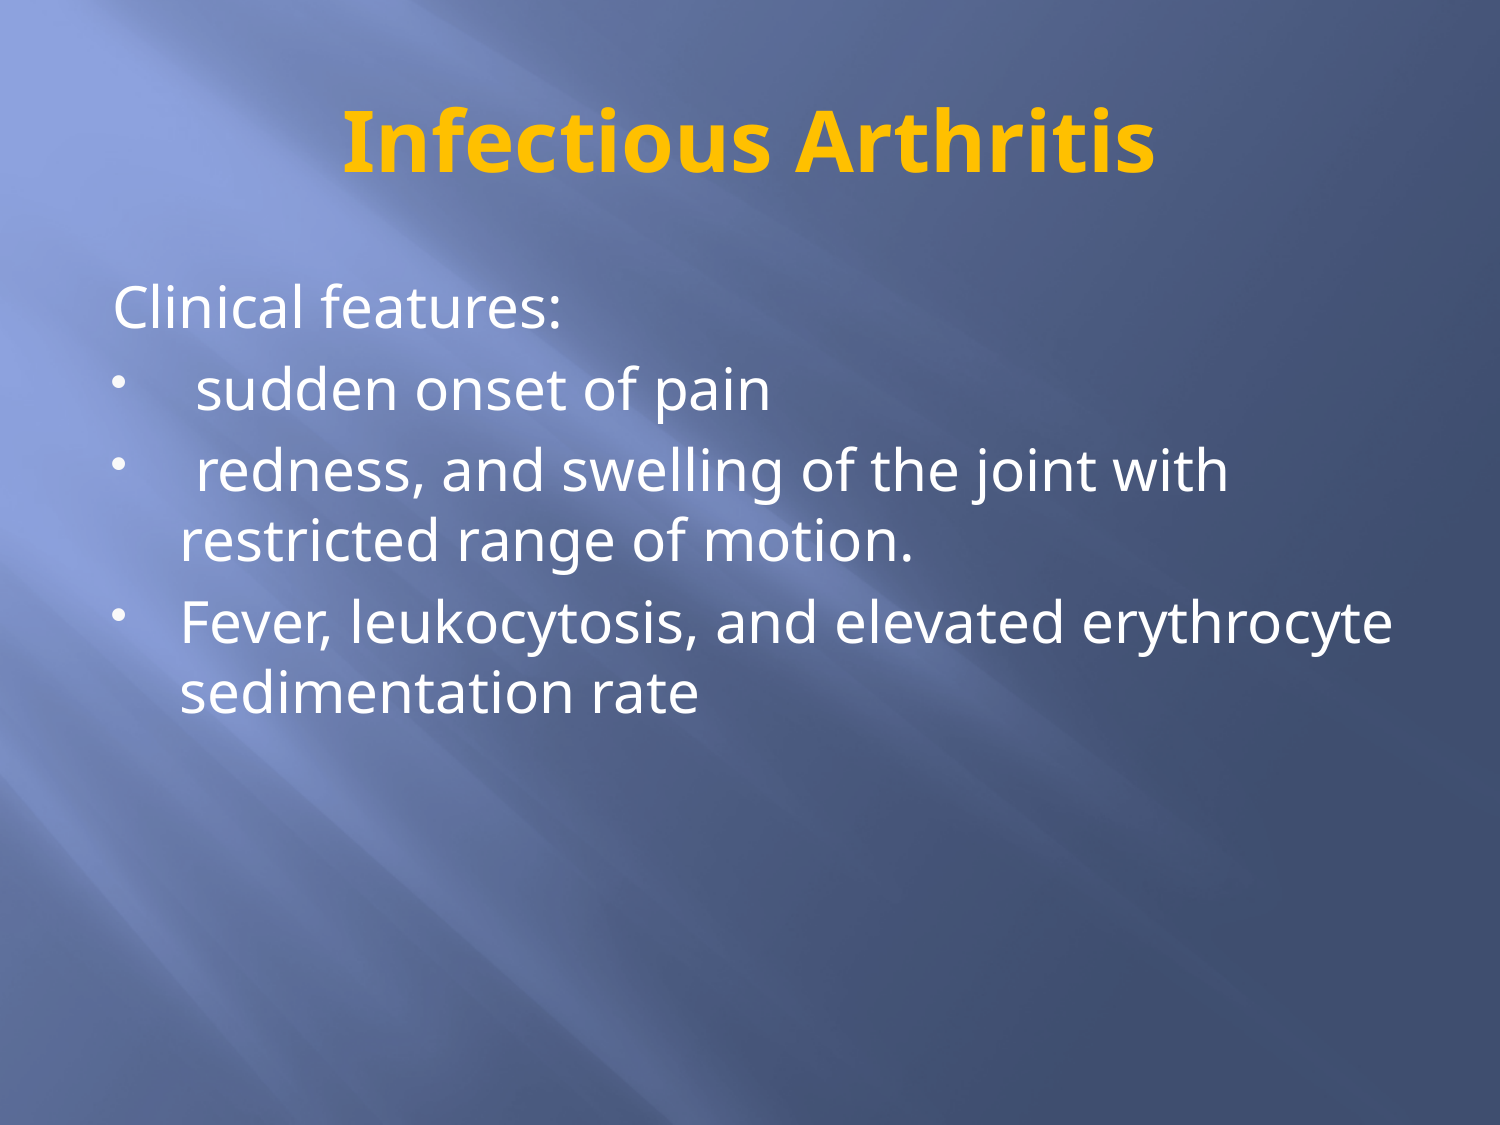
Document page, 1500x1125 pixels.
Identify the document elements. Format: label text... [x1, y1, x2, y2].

title Infectious Arthritis [75, 45, 1425, 233]
list Clinical features: sudden onset of pain redness, and swelling of the joint with restricted range of motion. Fever, leukocytosis, and elevated erythrocyte sedimentation rate [75, 262, 1425, 1035]
